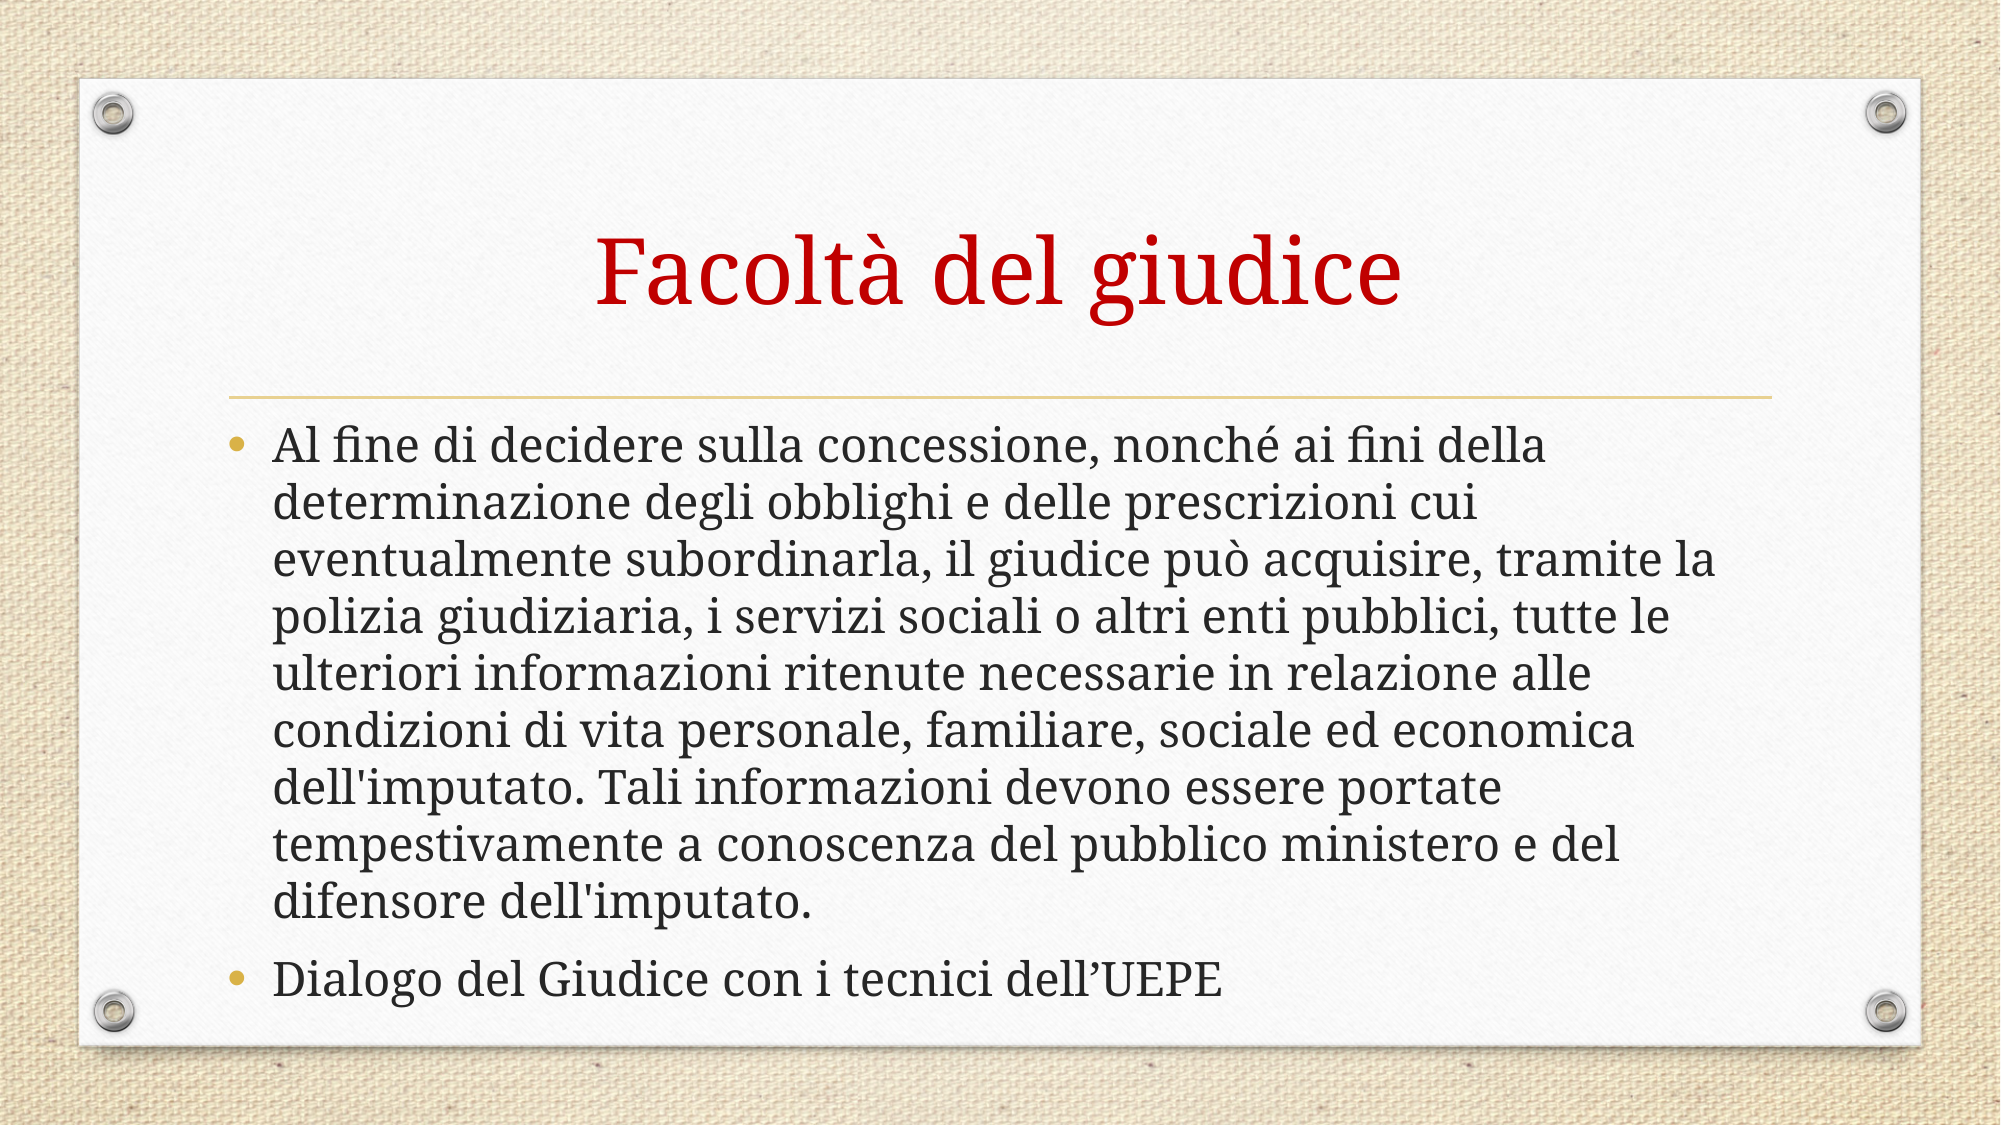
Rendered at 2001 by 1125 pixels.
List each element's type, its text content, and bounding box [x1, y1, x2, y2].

title Facoltà del giudice [212, 161, 1788, 375]
picture [0, 0, 2001, 1125]
list Al fine di decidere sulla concessione, nonché ai fini della determinazione degli obblighi e delle prescrizioni cui eventualmente subordinarla, il giudice può acquisire, tramite la polizia giudiziaria, i servizi sociali o altri enti pubblici, tutte le ulteriori informazioni ritenute necessarie in relazione alle condizioni di vita personale, familiare, sociale ed economica dell'imputato. Tali informazioni devono essere portate tempestivamente a conoscenza del pubblico ministero e del difensore dell'imputato. Dialogo del Giudice con i tecnici dell’UEPE [212, 407, 1788, 1019]
